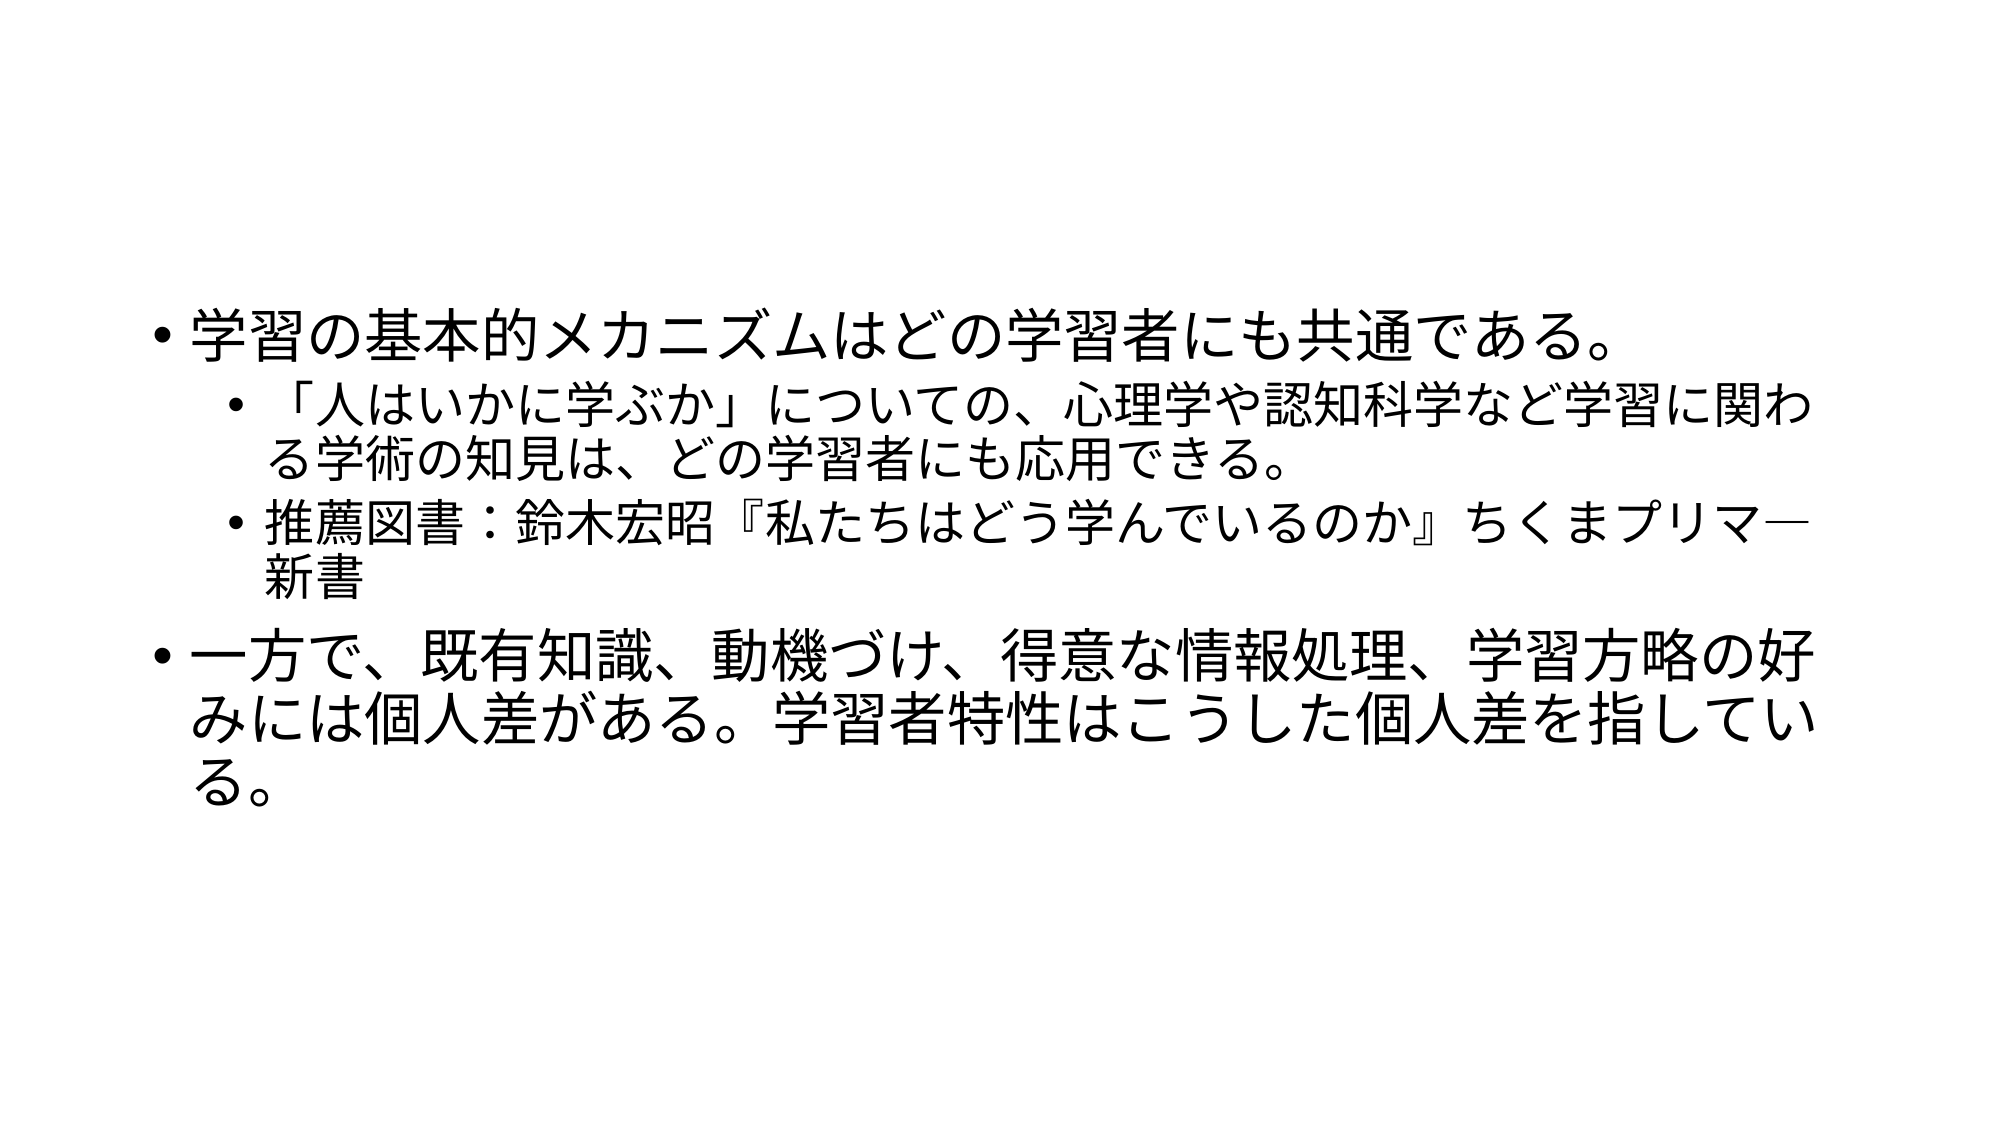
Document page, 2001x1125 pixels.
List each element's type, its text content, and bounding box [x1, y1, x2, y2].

list 学習の基本的メカニズムはどの学習者にも共通である。 「人はいかに学ぶか」についての、心理学や認知科学など学習に関わる学術の知見は、どの学習者にも応用できる。 推薦図書：鈴木宏昭『私たちはどう学んでいるのか』ちくまプリマ―新書 一方で、既有知識、動機づけ、得意な情報処理、学習方略の好みには個人差がある。学習者特性はこうした個人差を指している。 [137, 299, 1863, 1014]
